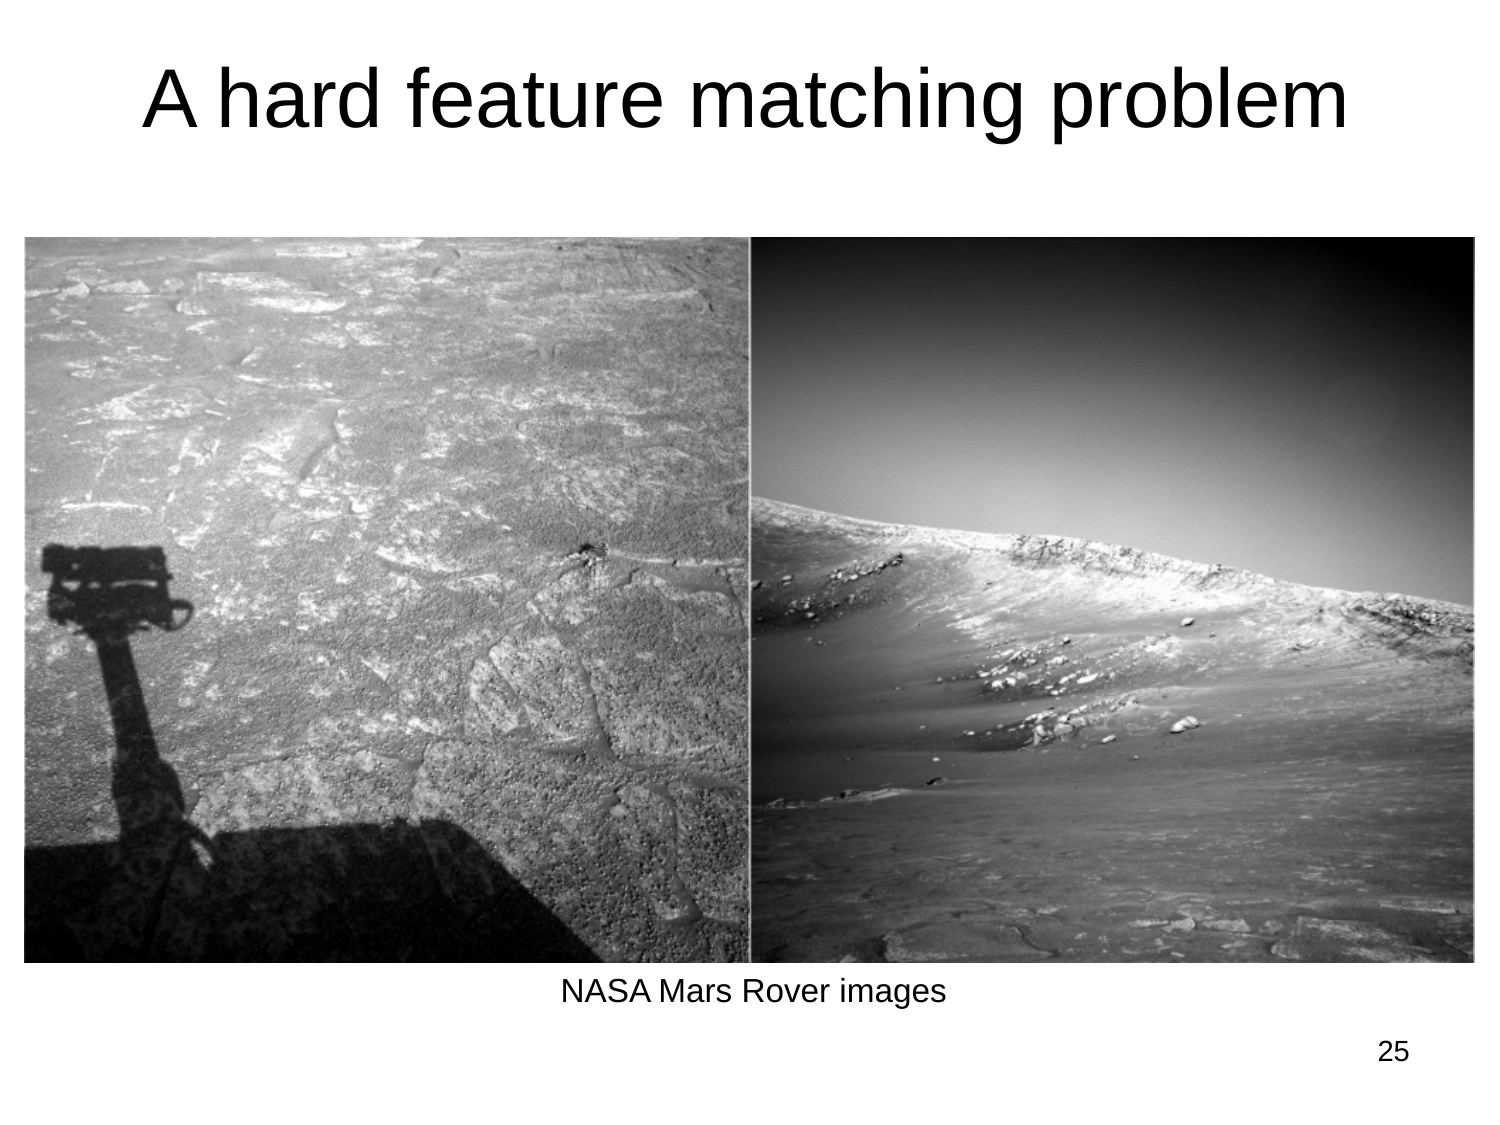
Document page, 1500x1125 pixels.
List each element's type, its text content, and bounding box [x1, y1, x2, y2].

text_box NASA Mars Rover images [456, 971, 1053, 1022]
picture [24, 237, 1476, 963]
slide_number 25 [1074, 1024, 1426, 1103]
title A hard feature matching problem [0, 0, 1500, 188]
